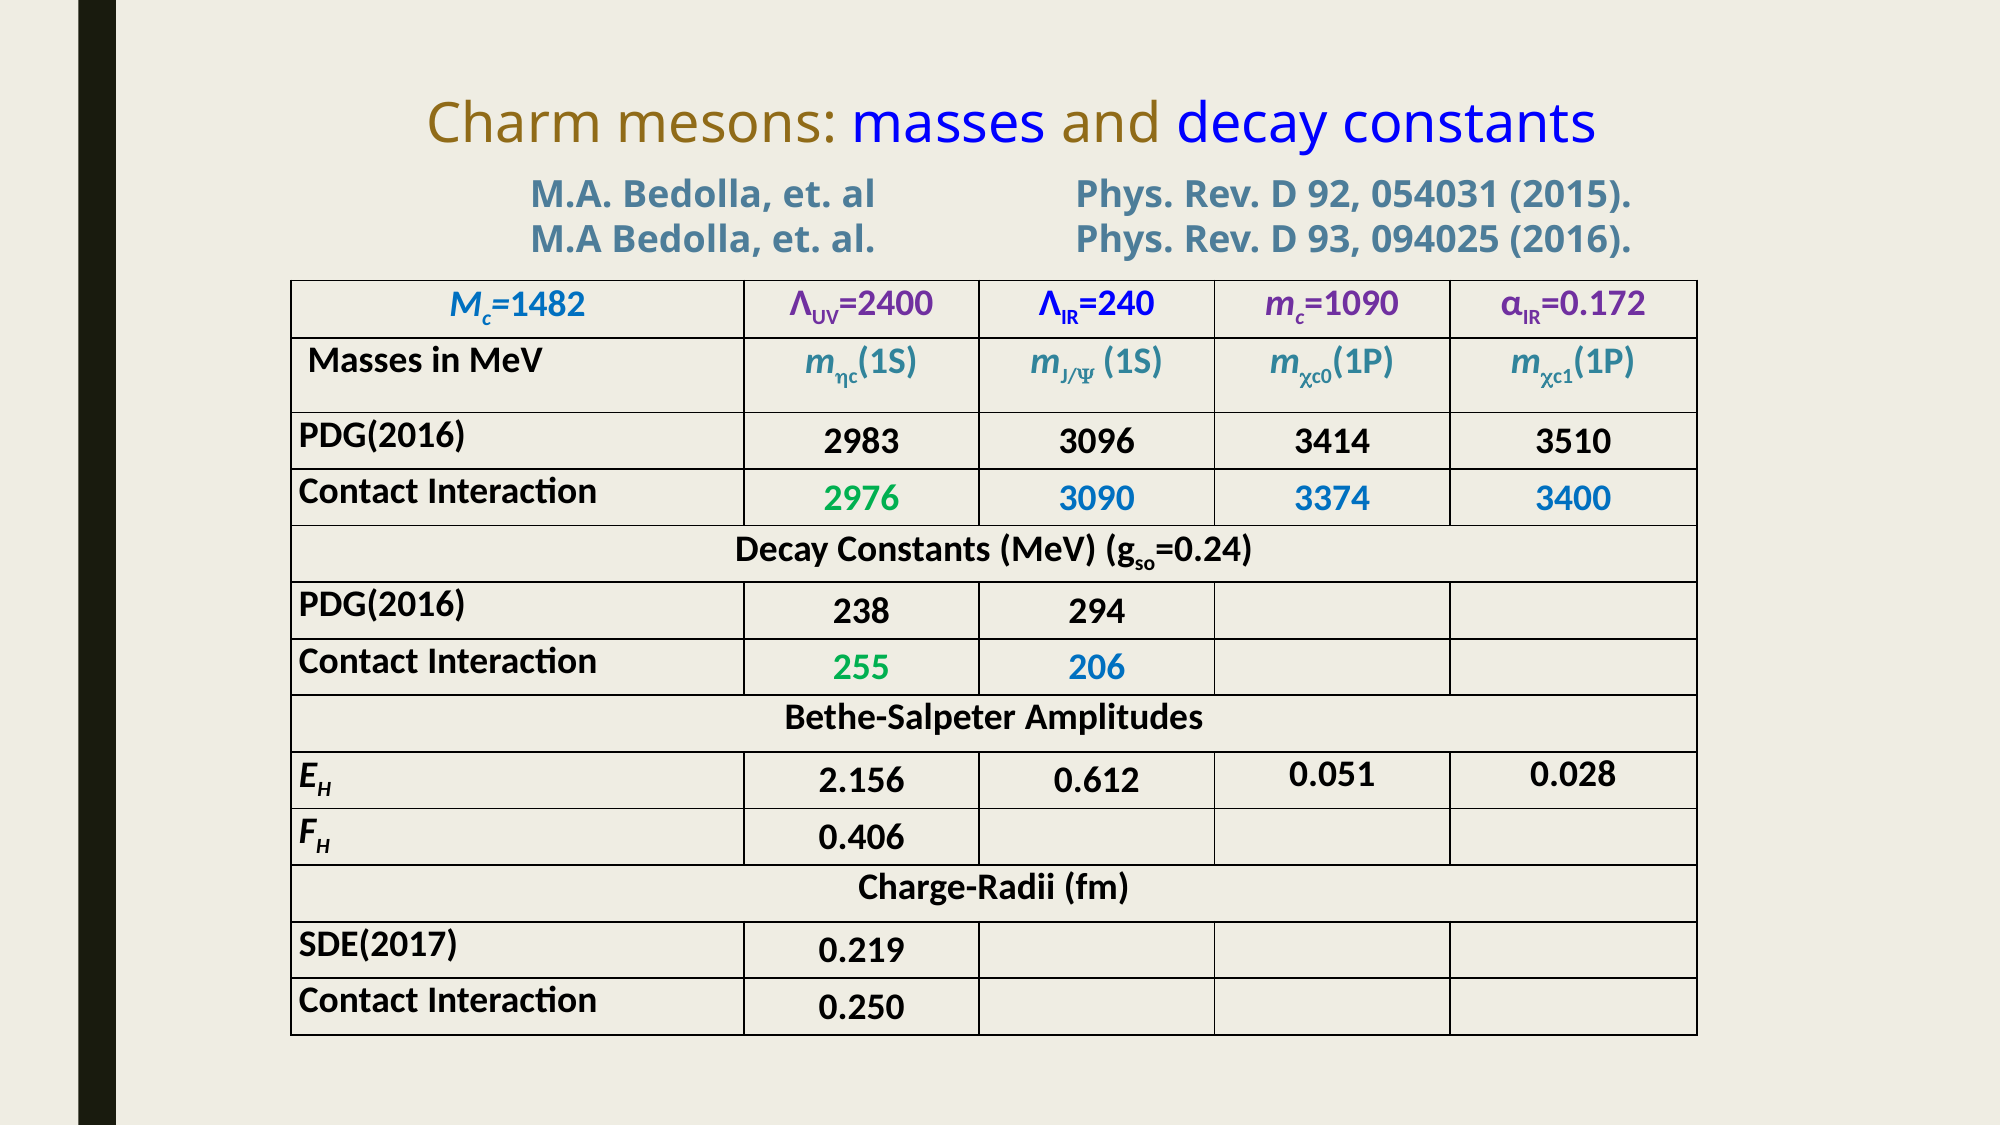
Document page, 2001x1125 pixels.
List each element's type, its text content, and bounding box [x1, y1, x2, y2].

table_cell Decay Constants (MeV) (gso=0.24) [292, 526, 1696, 581]
table_cell 0.406 [745, 809, 978, 864]
table_cell 3090 [980, 470, 1214, 525]
table_cell 2.156 [745, 753, 978, 808]
table_cell Contact Interaction [292, 470, 743, 525]
table_cell [1215, 979, 1449, 1034]
table_cell 3414 [1215, 413, 1449, 468]
table_cell Charge-Radii (fm) [292, 866, 1696, 921]
table_cell 0.028 [1451, 753, 1696, 808]
table_header Mc=1482 [292, 313, 743, 337]
table_cell mc(1S) [745, 339, 978, 412]
table_header ΛIR=240 [980, 313, 1214, 337]
table_cell 255 [745, 640, 978, 694]
table_cell [1451, 979, 1696, 1034]
table_cell 2983 [745, 413, 978, 468]
table_header αIR=0.172 [1451, 313, 1696, 337]
table_header mc=1090 [1215, 313, 1449, 337]
table_cell 3510 [1451, 413, 1696, 468]
text_box Charm mesons: masses and decay constants [311, 36, 1712, 161]
table_cell PDG(2016) [292, 583, 743, 638]
table_cell Bethe-Salpeter Amplitudes [292, 696, 1696, 751]
table_cell 238 [745, 583, 978, 638]
table_cell [1215, 640, 1449, 694]
table_cell mc0(1P) [1215, 339, 1449, 412]
table_cell 0.051 [1215, 753, 1449, 808]
table_cell [1215, 809, 1449, 864]
table_cell 294 [980, 583, 1214, 638]
table_cell [980, 809, 1214, 864]
table_cell [980, 979, 1214, 1034]
table_cell FH [292, 809, 743, 864]
table_cell 3374 [1215, 470, 1449, 525]
table_cell 206 [980, 640, 1214, 694]
table_cell mc1(1P) [1451, 339, 1696, 412]
table_cell [1451, 583, 1696, 638]
table_cell [1215, 923, 1449, 977]
table_cell EH [292, 753, 743, 808]
table_cell Contact Interaction [292, 979, 743, 1034]
table_cell PDG(2016) [292, 413, 743, 468]
table_cell [1451, 923, 1696, 977]
table_header ΛUV=2400 [745, 313, 978, 337]
table_cell [980, 923, 1214, 977]
table_cell 0.219 [745, 923, 978, 977]
table_cell [1451, 809, 1696, 864]
table_cell 3096 [980, 413, 1214, 468]
table_cell 0.612 [980, 753, 1214, 808]
table_cell [1451, 640, 1696, 694]
table_cell 0.250 [745, 979, 978, 1034]
table_cell SDE(2017) [292, 923, 743, 977]
table_cell [1215, 583, 1449, 638]
table_cell 3400 [1451, 470, 1696, 525]
table_cell 2976 [745, 470, 978, 525]
table_cell Contact Interaction [292, 640, 743, 694]
text_box M.A. Bedolla, et. al Phys. Rev. D 92, 054031 (2015). M.A Bedolla, et. al. Phys. Rev. D 93, 094025 (2016). [251, 162, 1776, 313]
table_cell mJ/ (1S) [980, 339, 1214, 412]
table_cell Masses in MeV [292, 339, 743, 412]
